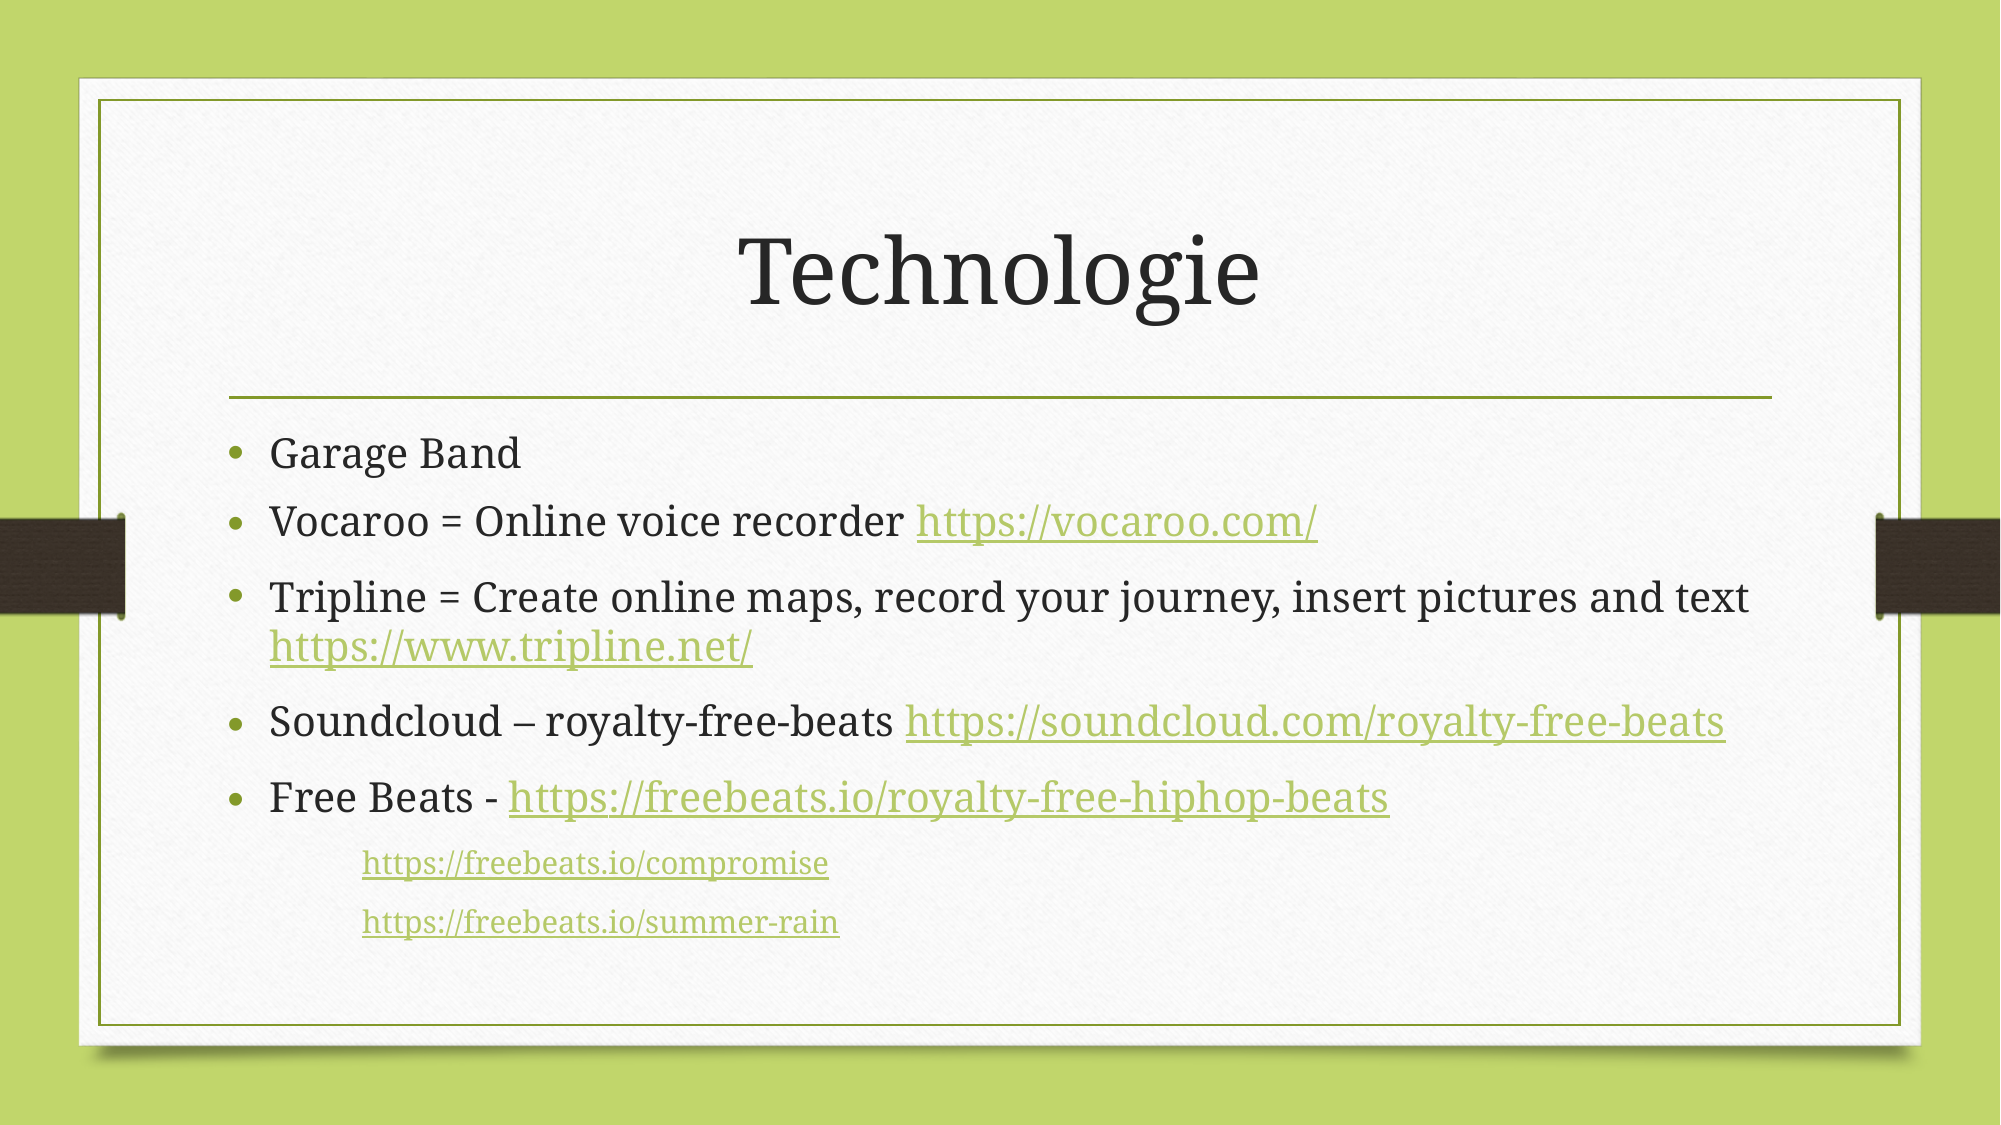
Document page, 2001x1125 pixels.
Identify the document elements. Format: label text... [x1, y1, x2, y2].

title Technologie [212, 161, 1788, 375]
picture [0, 0, 2001, 1125]
list Garage Band Vocaroo = Online voice recorder https://vocaroo.com/ Tripline = Create online maps, record your journey, insert pictures and text https://www.tripline.net/ Soundcloud – royalty-free-beats https://soundcloud.com/royalty-free-beats Free Beats - https://freebeats.io/royalty-free-hiphop-beats https://freebeats.io/compromise https://freebeats.io/summer-rain [212, 419, 1788, 964]
